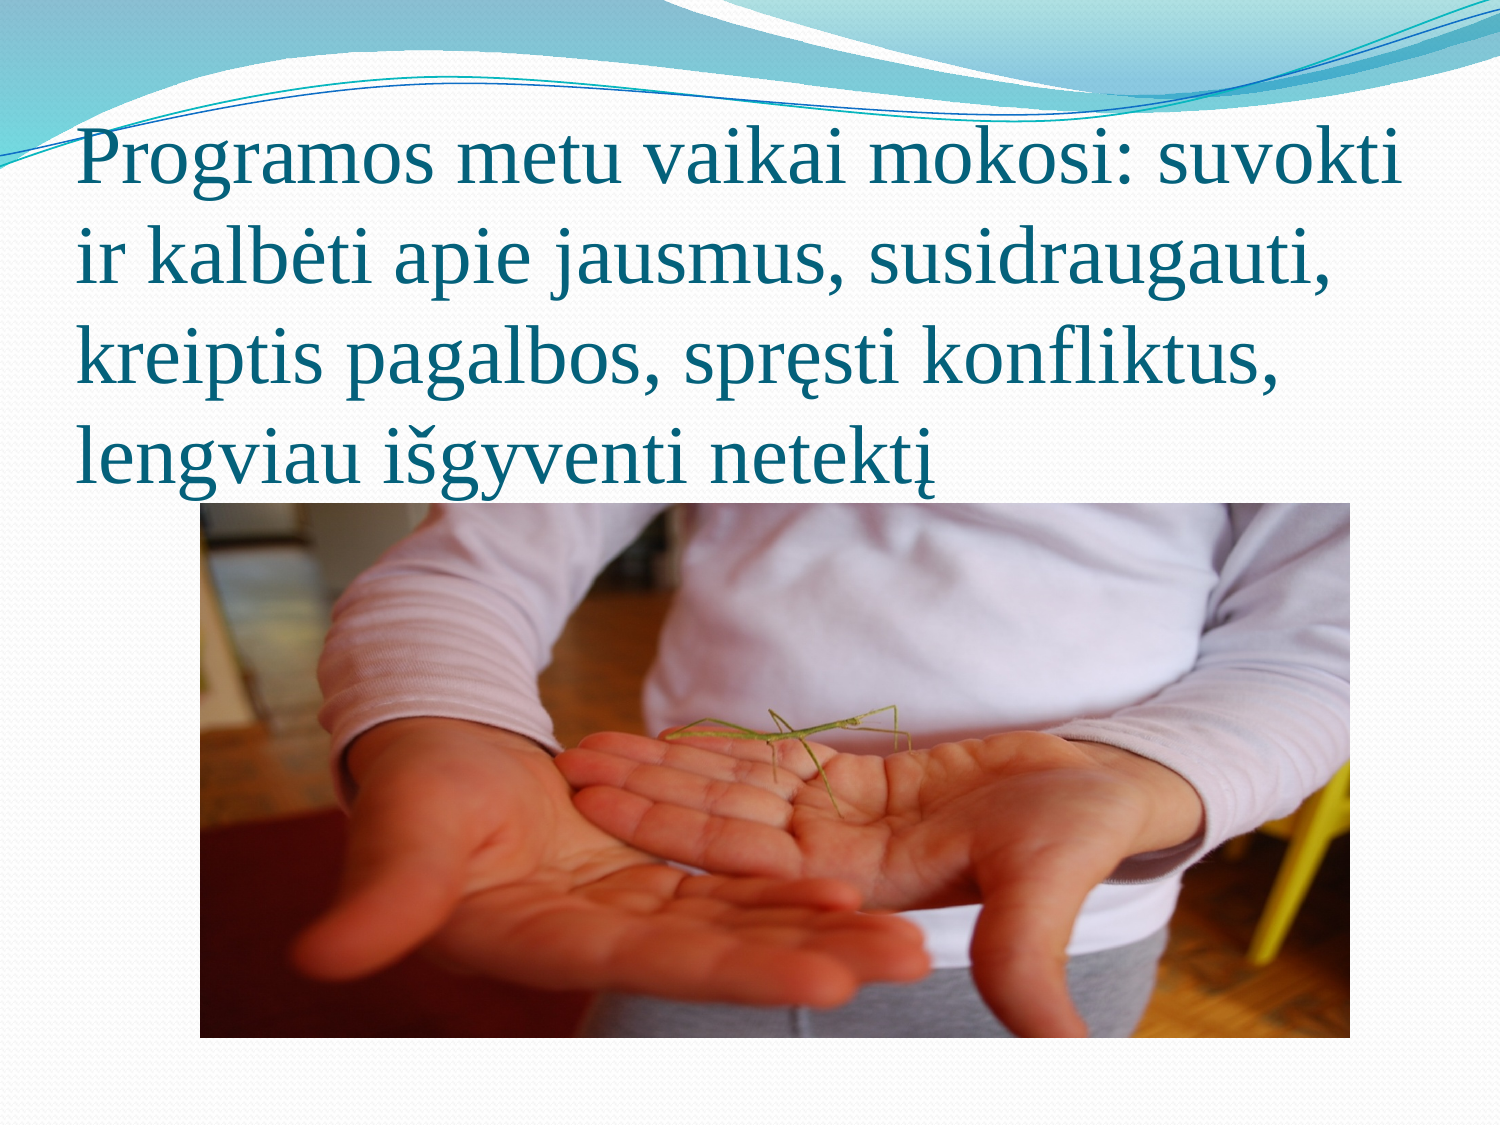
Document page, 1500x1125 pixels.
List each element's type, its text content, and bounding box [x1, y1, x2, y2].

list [199, 503, 1351, 1038]
title Programos metu vaikai mokosi: suvokti ir kalbėti apie jausmus, susidraugauti, kreiptis pagalbos, spręsti konfliktus, lengviau išgyventi netektį [75, 312, 1425, 500]
